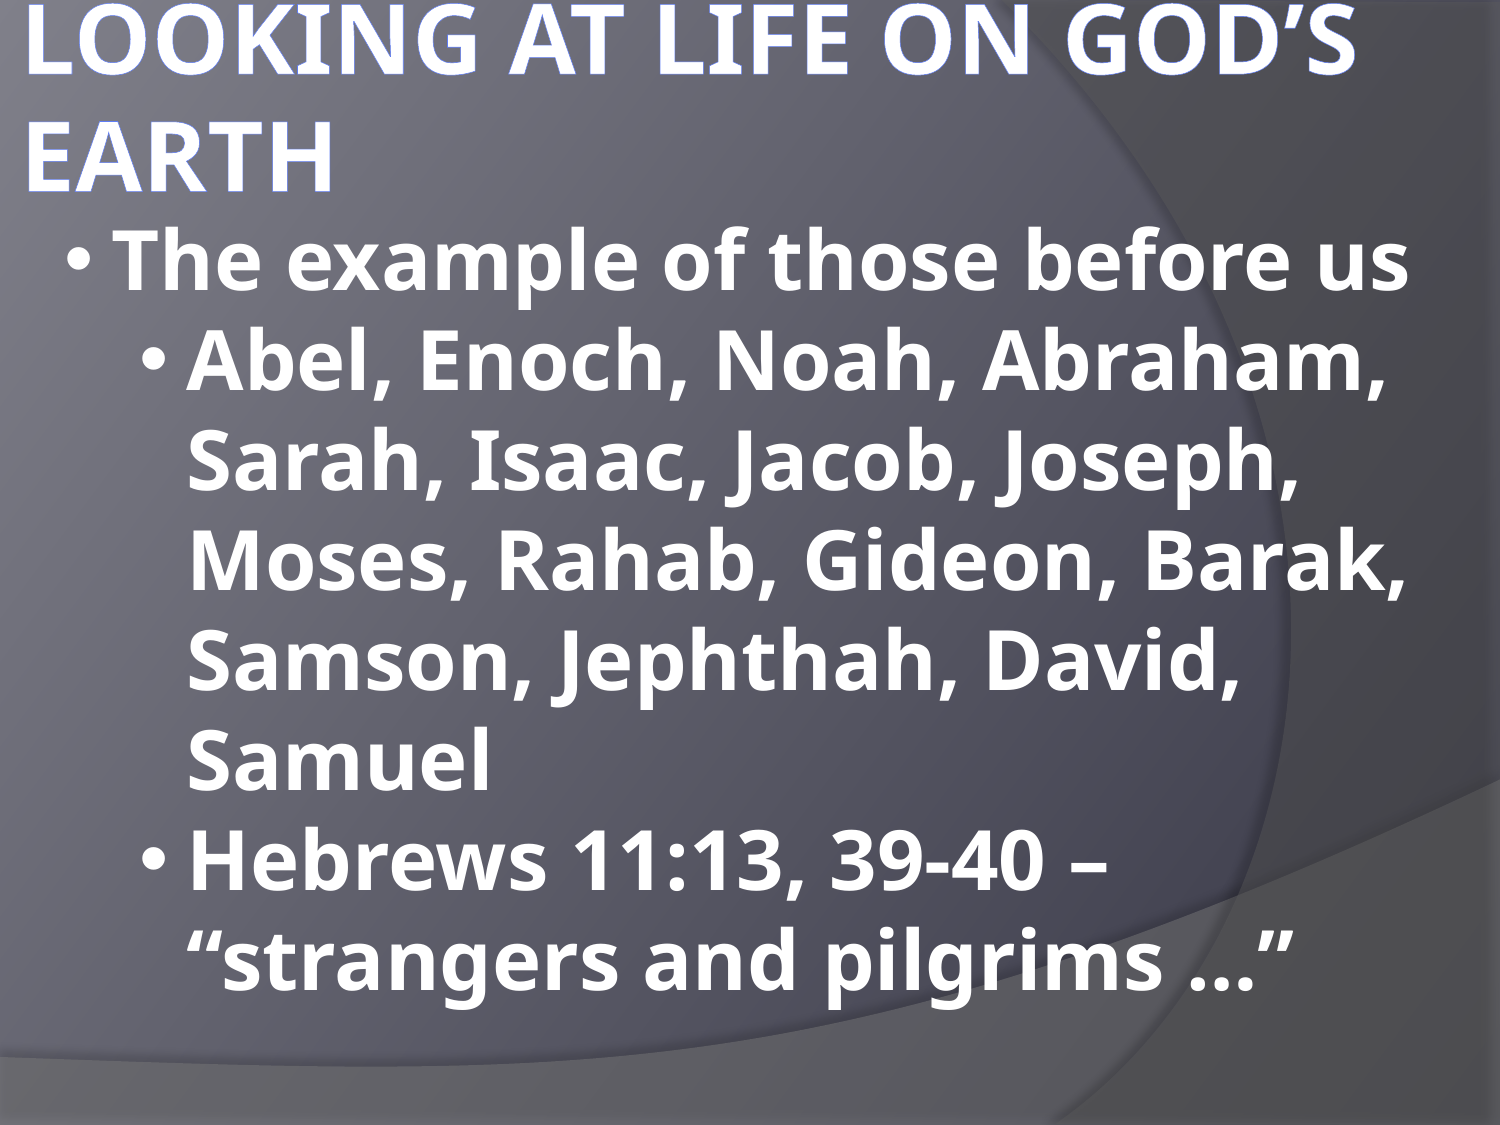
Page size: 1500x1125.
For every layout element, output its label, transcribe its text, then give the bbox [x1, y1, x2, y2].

text_box The example of those before us Abel, Enoch, Noah, Abraham, Sarah, Isaac, Jacob, Joseph, Moses, Rahab, Gideon, Barak, Samson, Jephthah, David, Samuel Hebrews 11:13, 39-40 – “strangers and pilgrims …” [50, 199, 1450, 1113]
text_box Looking at life on God’s earth [12, 37, 1488, 150]
